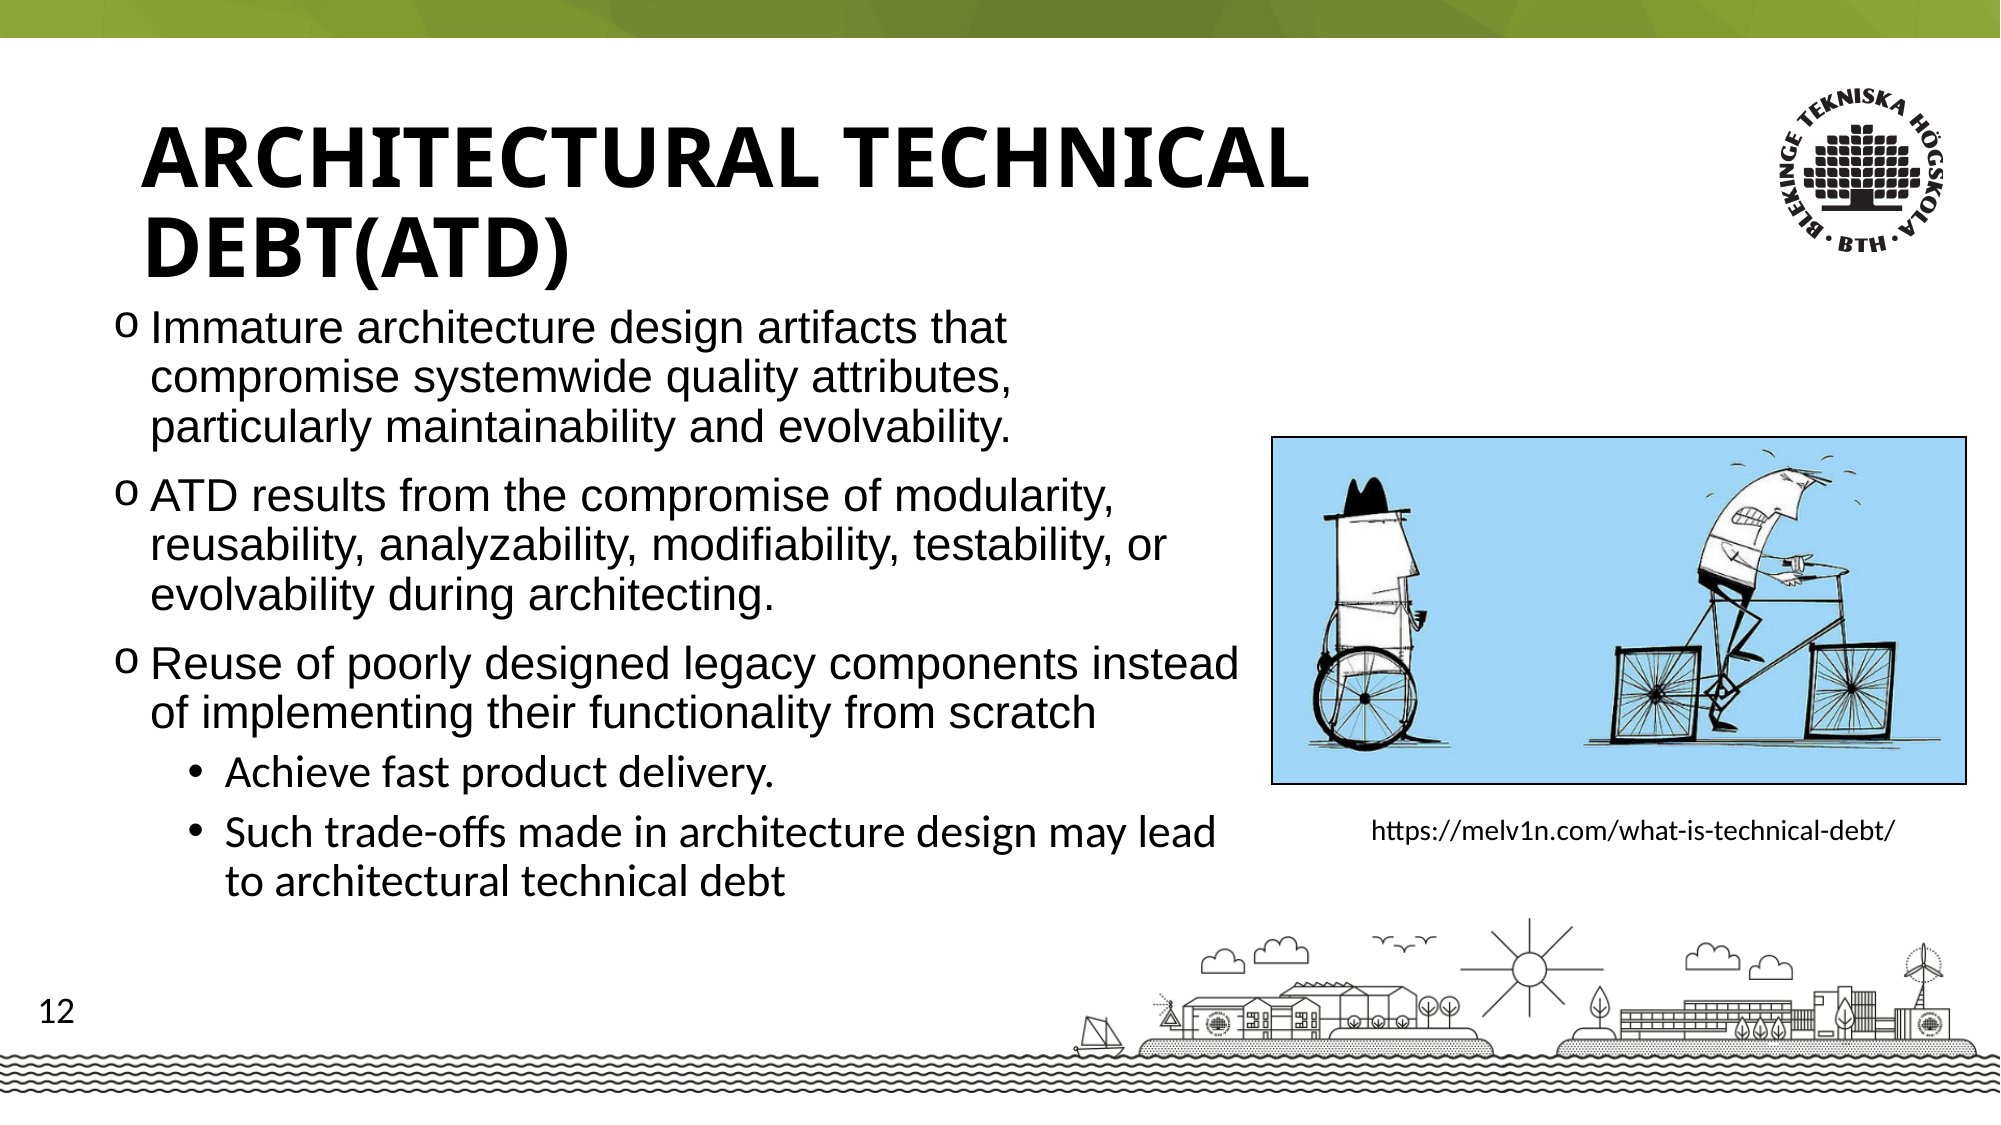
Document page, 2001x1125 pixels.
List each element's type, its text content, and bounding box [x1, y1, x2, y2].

text_box https://melv1n.com/what-is-technical-debt/ [1356, 803, 1911, 854]
list Immature architecture design artifacts that compromise systemwide quality attributes, particularly maintainability and evolvability. ATD results from the compromise of modularity, reusability, analyzability, modifiability, testability, or evolvability during architecting. Reuse of poorly designed legacy components instead of implementing their functionality from scratch Achieve fast product delivery. Such trade-offs made in architecture design may lead to architectural technical debt [97, 296, 1262, 925]
picture [0, 0, 2000, 38]
list Architectural Technical Debt(ATD) [126, 108, 1688, 297]
picture [0, 890, 2000, 1125]
picture [1272, 438, 1966, 783]
